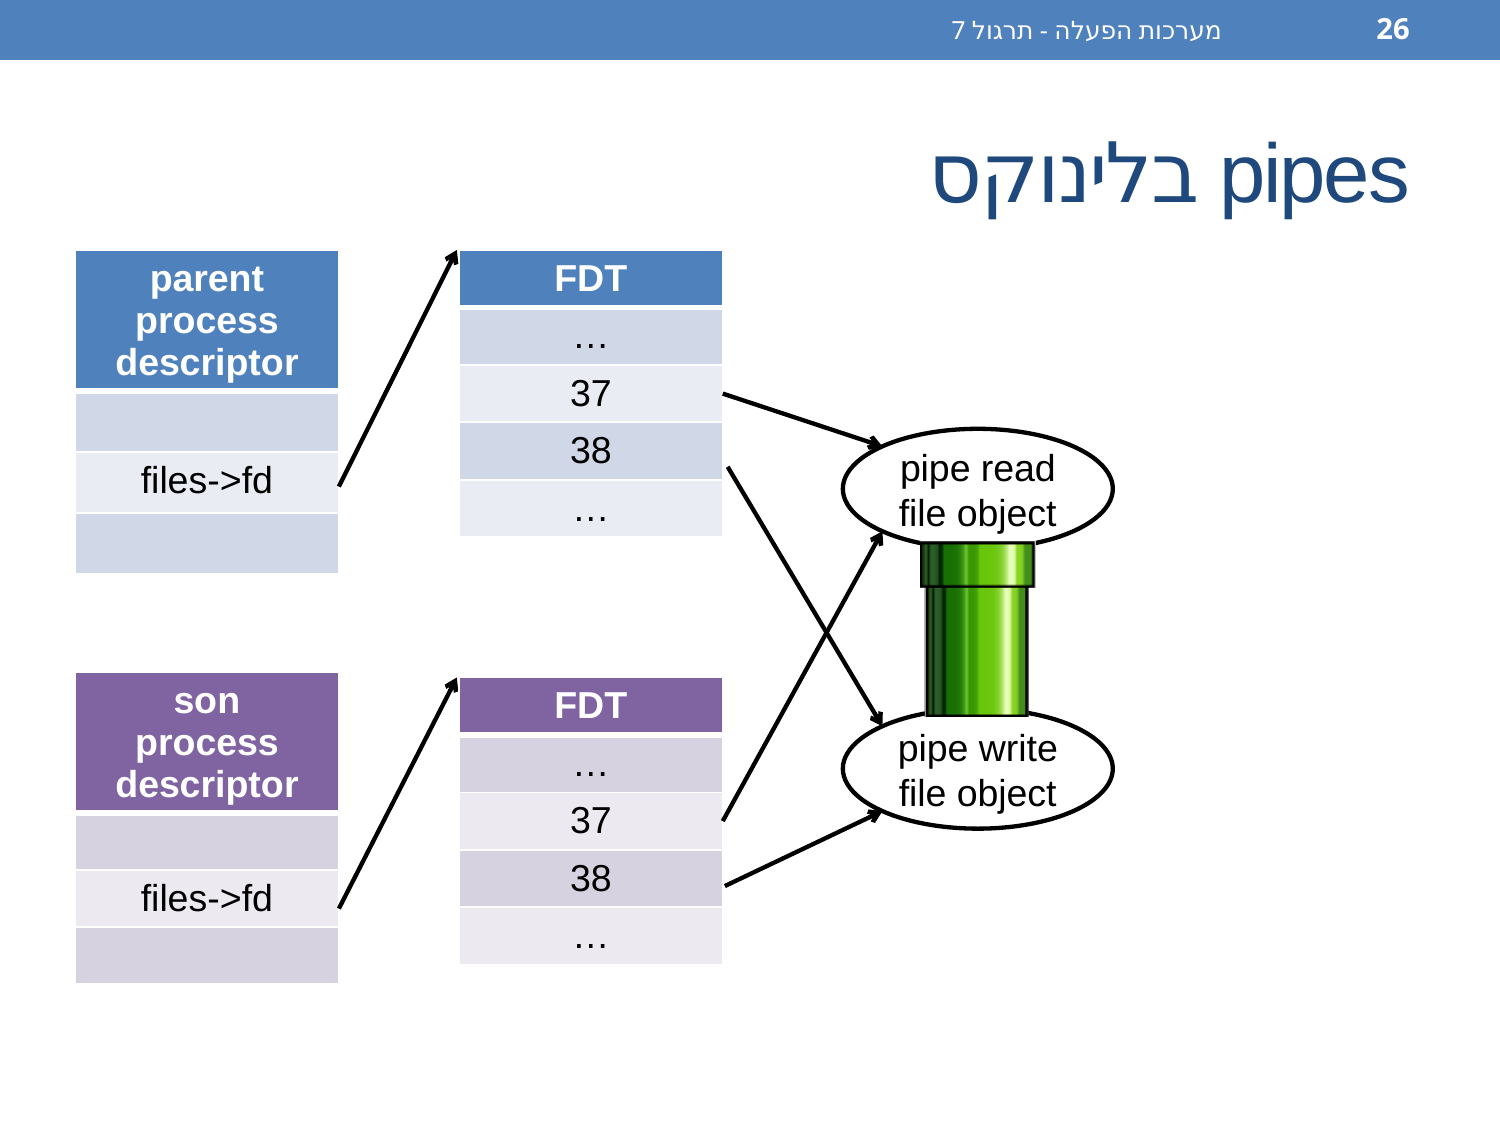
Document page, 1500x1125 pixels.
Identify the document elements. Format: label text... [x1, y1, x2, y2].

picture [920, 540, 1036, 717]
text_box pipe write file object [891, 712, 1115, 831]
table_header parent process descriptor [76, 251, 336, 388]
table_cell … [464, 738, 719, 792]
table_cell … [460, 481, 722, 536]
table_cell 37 [464, 366, 722, 421]
title pipes בלינוקס [75, 87, 1425, 250]
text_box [722, 531, 883, 811]
text_box pipe read file object [852, 426, 1115, 545]
table_cell files->fd [76, 453, 338, 512]
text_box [338, 677, 457, 909]
table_header FDT [463, 251, 722, 305]
table_cell … [460, 908, 722, 964]
table_cell 38 [464, 851, 722, 906]
table_cell [76, 514, 338, 573]
table_cell 37 [464, 793, 721, 849]
table_header FDT [463, 678, 719, 732]
table_cell files->fd [76, 871, 338, 926]
footer מערכות הפעלה - תרגול 7 [562, 3, 1238, 57]
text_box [338, 249, 457, 487]
table_cell [76, 816, 335, 869]
slide_number 26 [1250, 3, 1425, 57]
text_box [722, 399, 883, 447]
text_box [724, 810, 883, 887]
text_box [727, 466, 883, 528]
table_cell [76, 928, 338, 983]
table_cell [76, 394, 335, 451]
table_cell … [464, 310, 722, 364]
table_header son process descriptor [76, 673, 338, 810]
table_cell 38 [464, 423, 722, 479]
